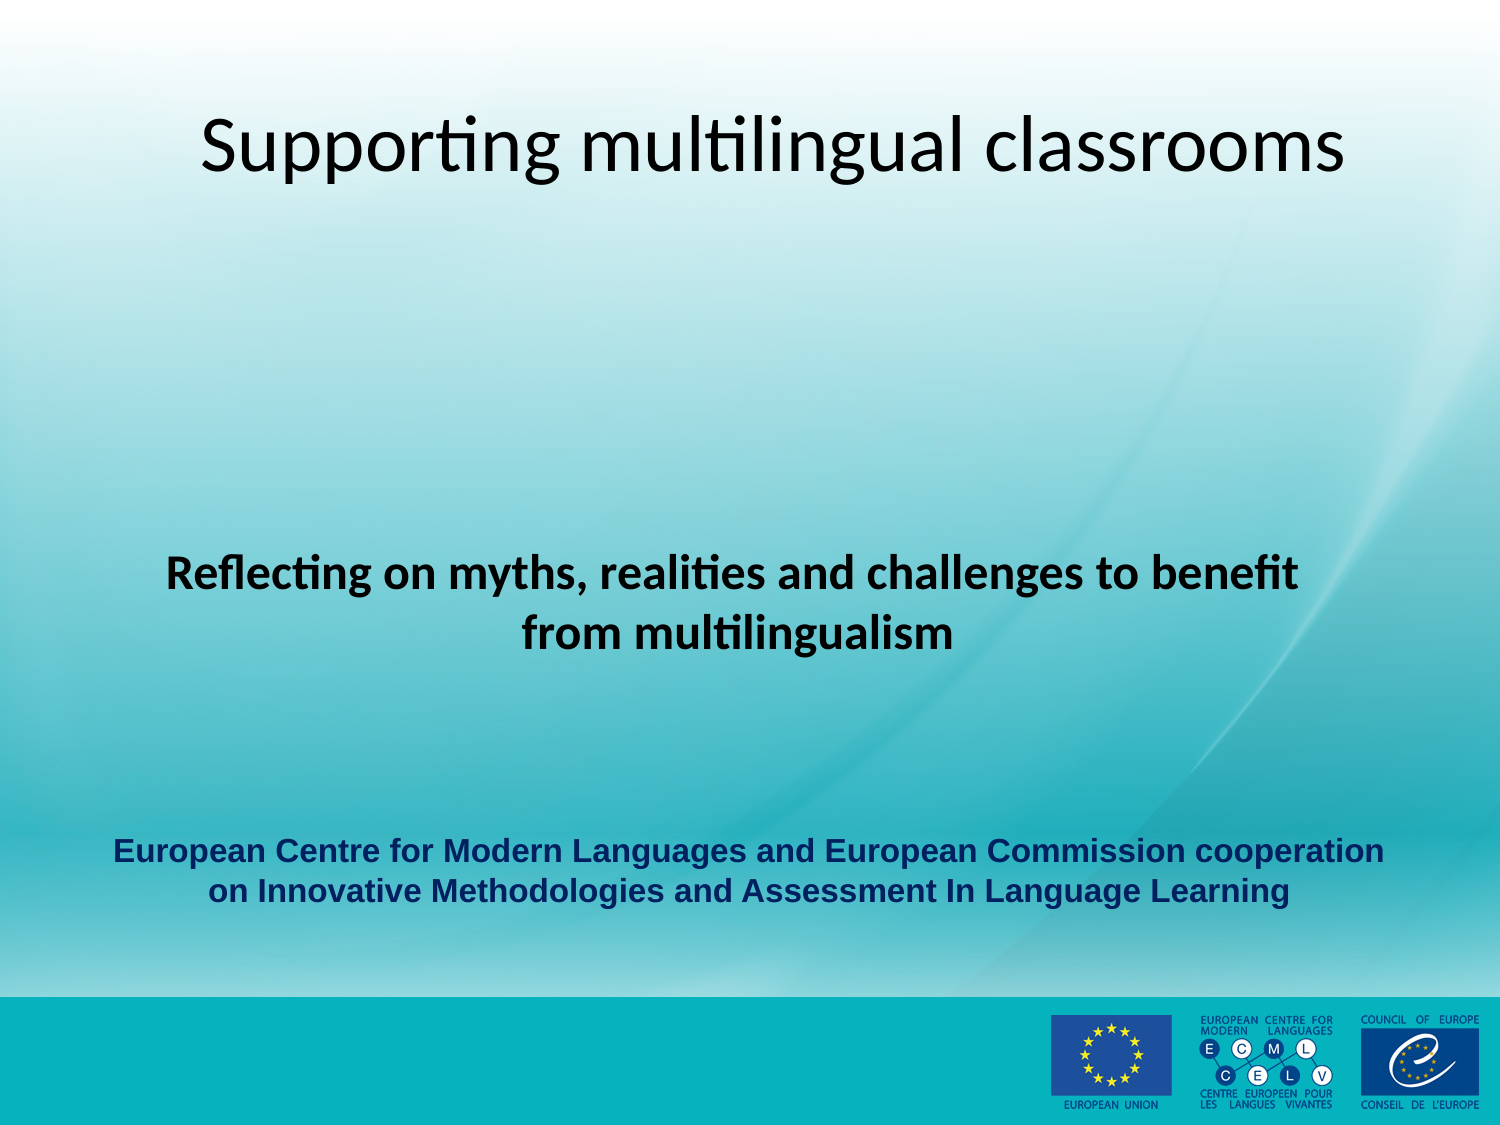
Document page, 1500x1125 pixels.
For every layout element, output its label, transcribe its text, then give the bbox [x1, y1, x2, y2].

text_box Reflecting on myths, realities and challenges to benefit from multilingualism [88, 532, 1388, 667]
picture [0, 0, 1500, 1125]
list European Centre for Modern Languages and European Commission cooperation on Innovative Methodologies and Assessment In Language Learning [75, 262, 1425, 1005]
title Supporting multilingual classrooms [123, 45, 1425, 233]
